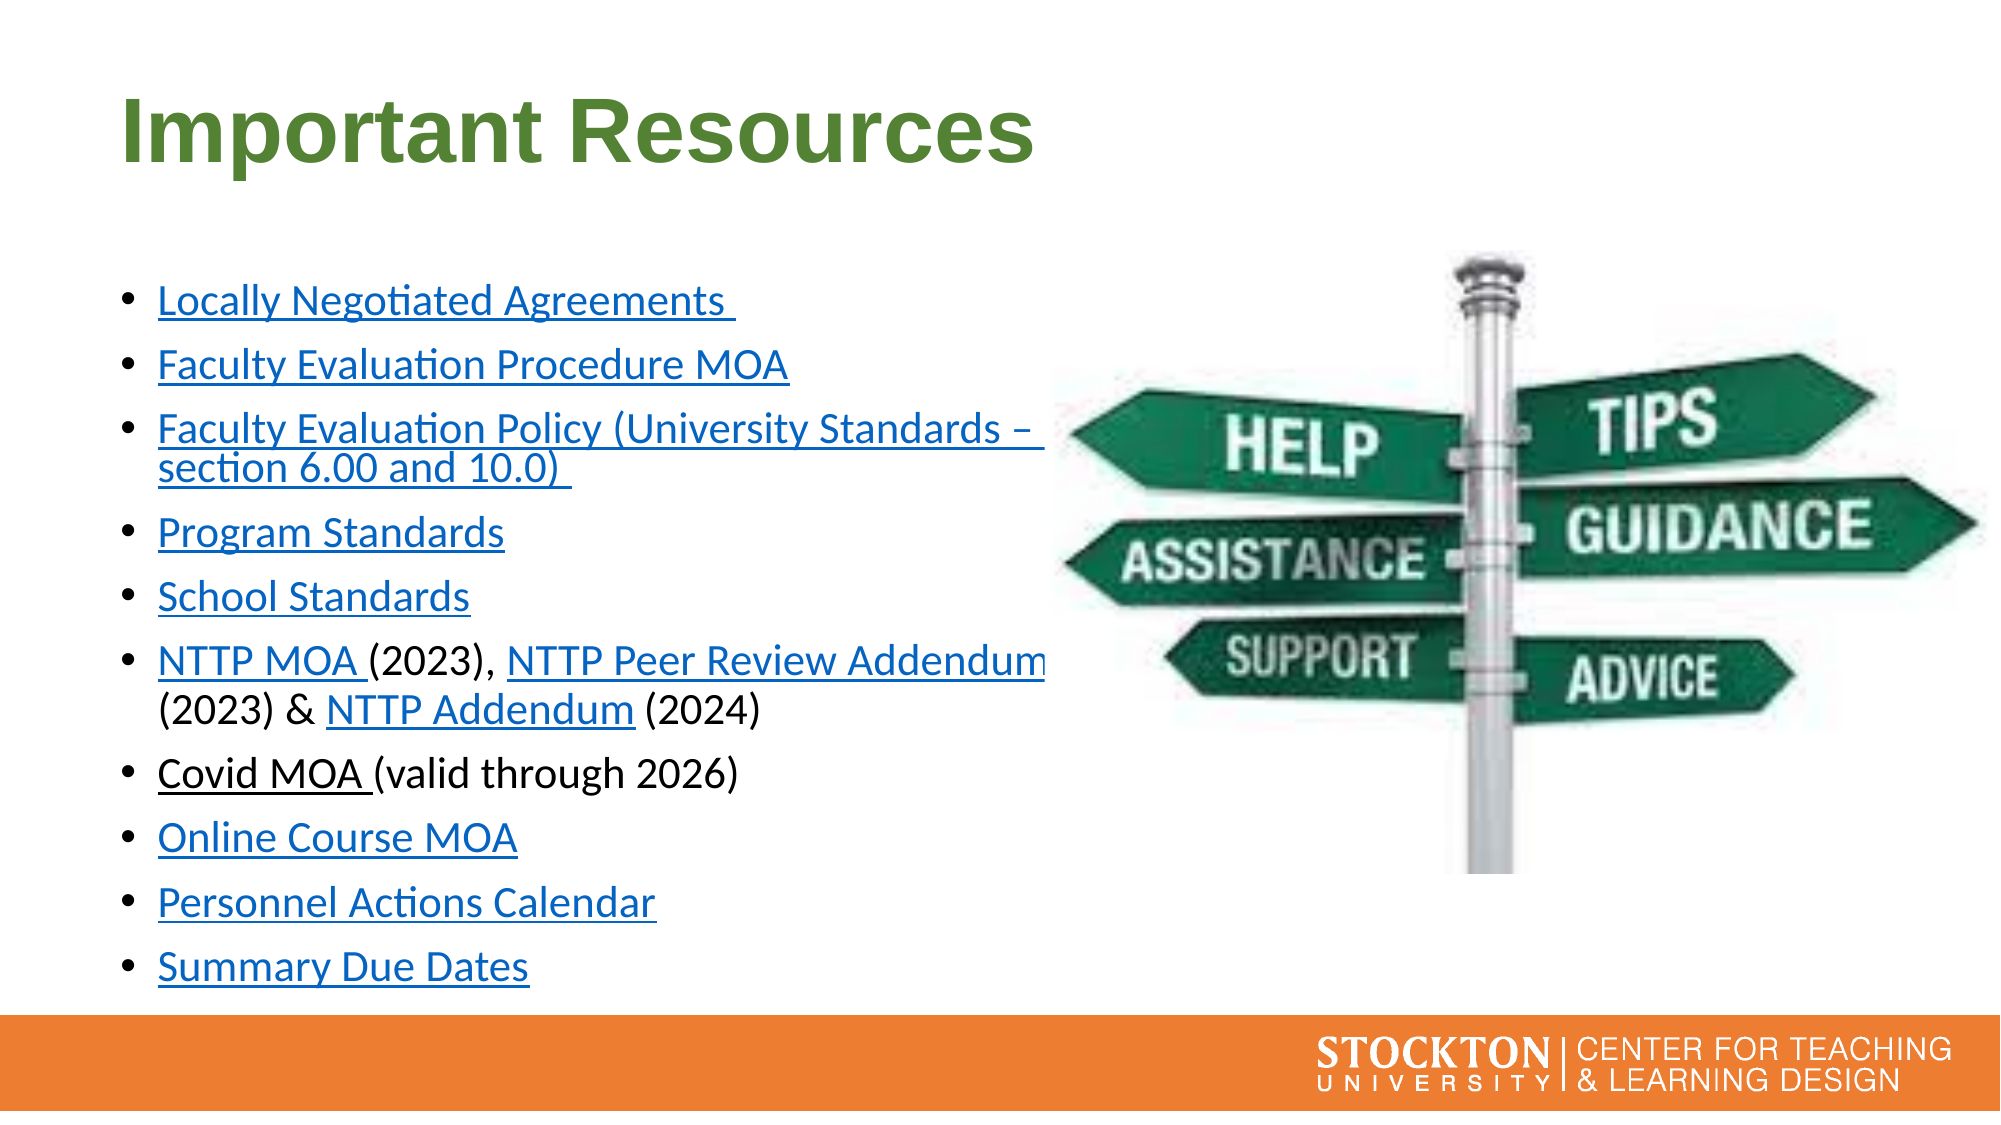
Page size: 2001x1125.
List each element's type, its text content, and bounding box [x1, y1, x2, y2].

text_box [0, 1015, 1283, 1111]
text_box [1976, 1015, 2000, 1111]
text_box Locally Negotiated Agreements Faculty Evaluation Procedure MOA Faculty Evaluation Policy (University Standards – section 6.00 and 10.0) Program Standards School Standards NTTP MOA (2023), NTTP Peer Review Addendum (2023) & NTTP Addendum (2024) Covid MOA (valid through 2026) Online Course MOA Personnel Actions Calendar Summary Due Dates [105, 269, 1071, 1017]
picture [1044, 250, 1990, 875]
title Important Resources [105, 54, 1853, 211]
picture [1283, 1011, 1976, 1115]
